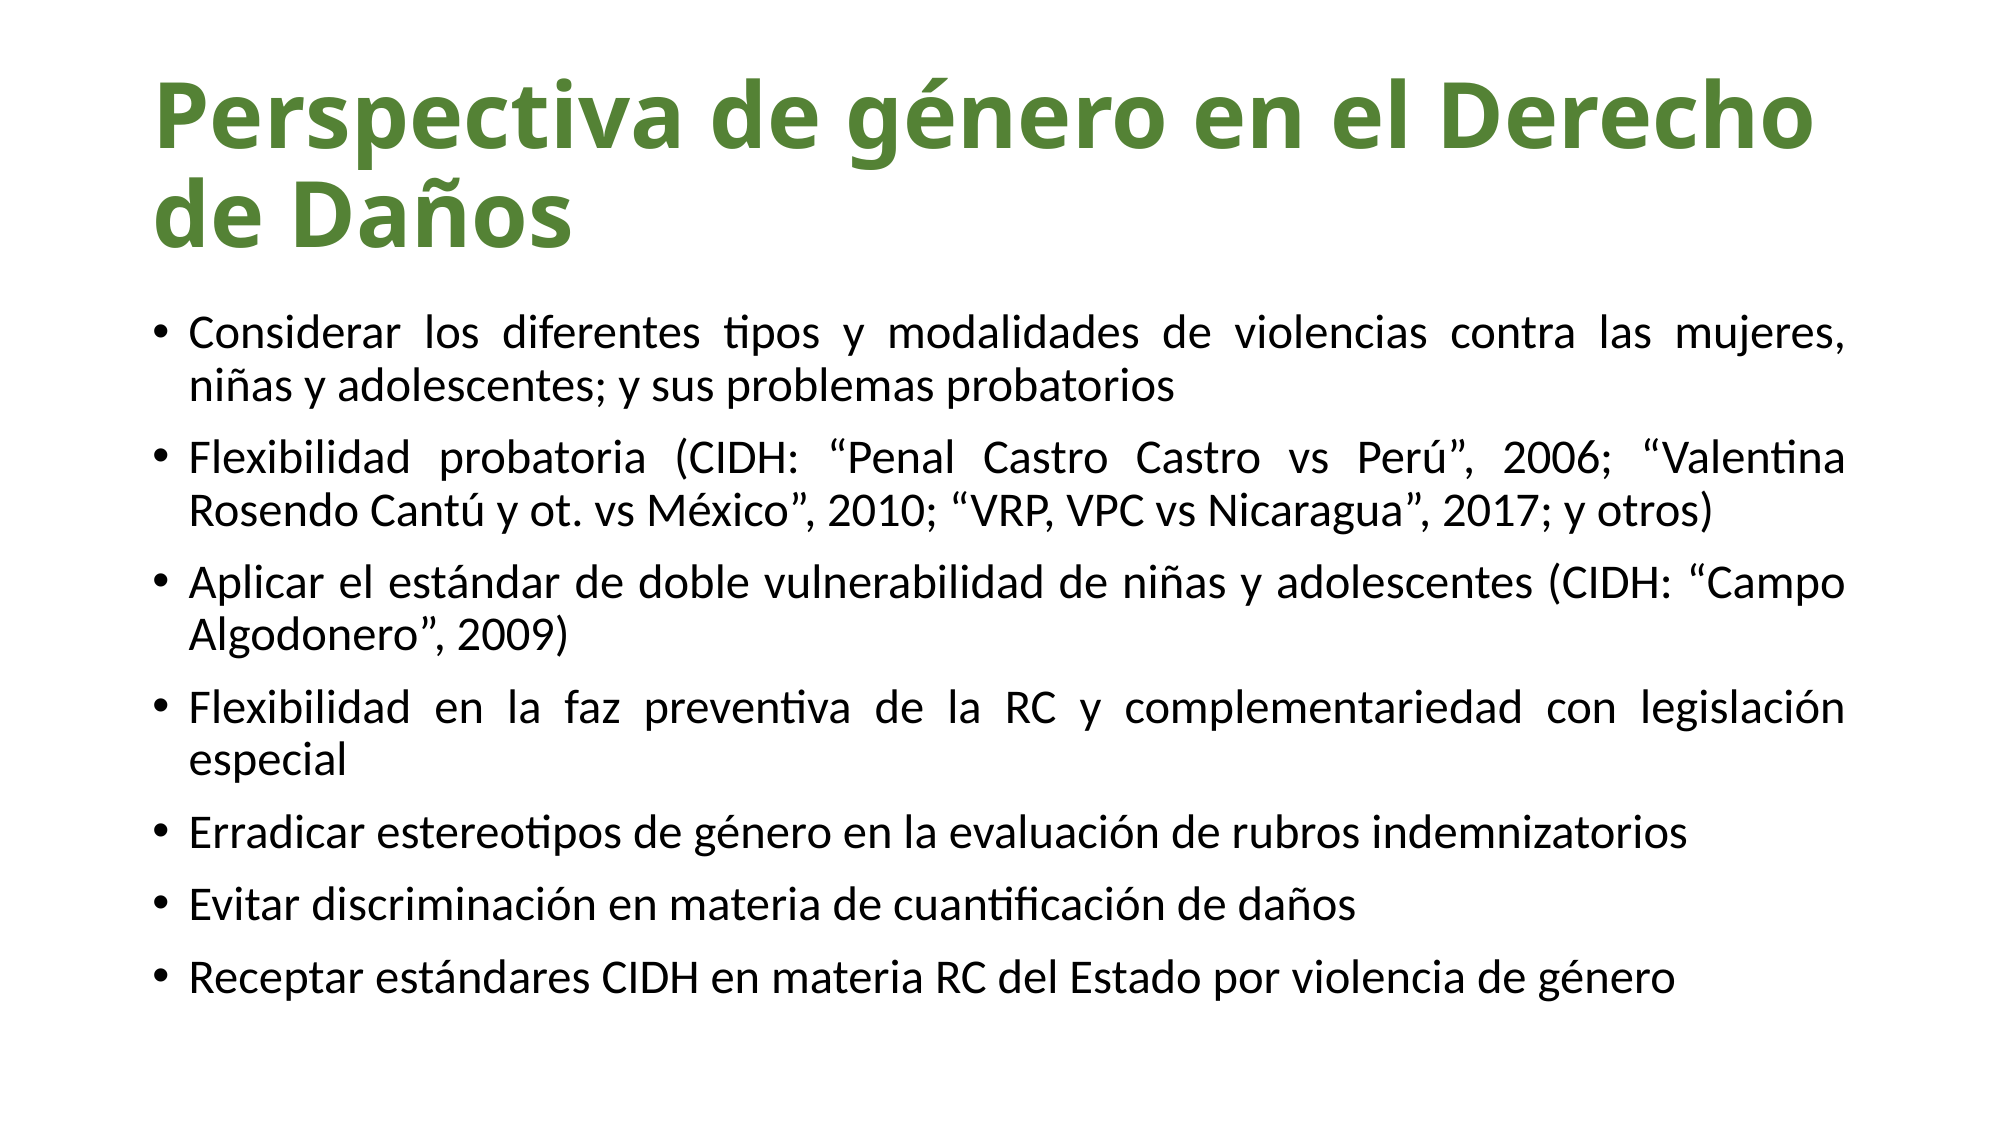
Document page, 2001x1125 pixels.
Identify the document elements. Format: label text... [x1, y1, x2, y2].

title Perspectiva de género en el Derecho de Daños [137, 59, 1863, 278]
list Considerar los diferentes tipos y modalidades de violencias contra las mujeres, niñas y adolescentes; y sus problemas probatorios Flexibilidad probatoria (CIDH: “Penal Castro Castro vs Perú”, 2006; “Valentina Rosendo Cantú y ot. vs México”, 2010; “VRP, VPC vs Nicaragua”, 2017; y otros) Aplicar el estándar de doble vulnerabilidad de niñas y adolescentes (CIDH: “Campo Algodonero”, 2009) Flexibilidad en la faz preventiva de la RC y complementariedad con legislación especial Erradicar estereotipos de género en la evaluación de rubros indemnizatorios Evitar discriminación en materia de cuantificación de daños Receptar estándares CIDH en materia RC del Estado por violencia de género [137, 299, 1863, 1014]
